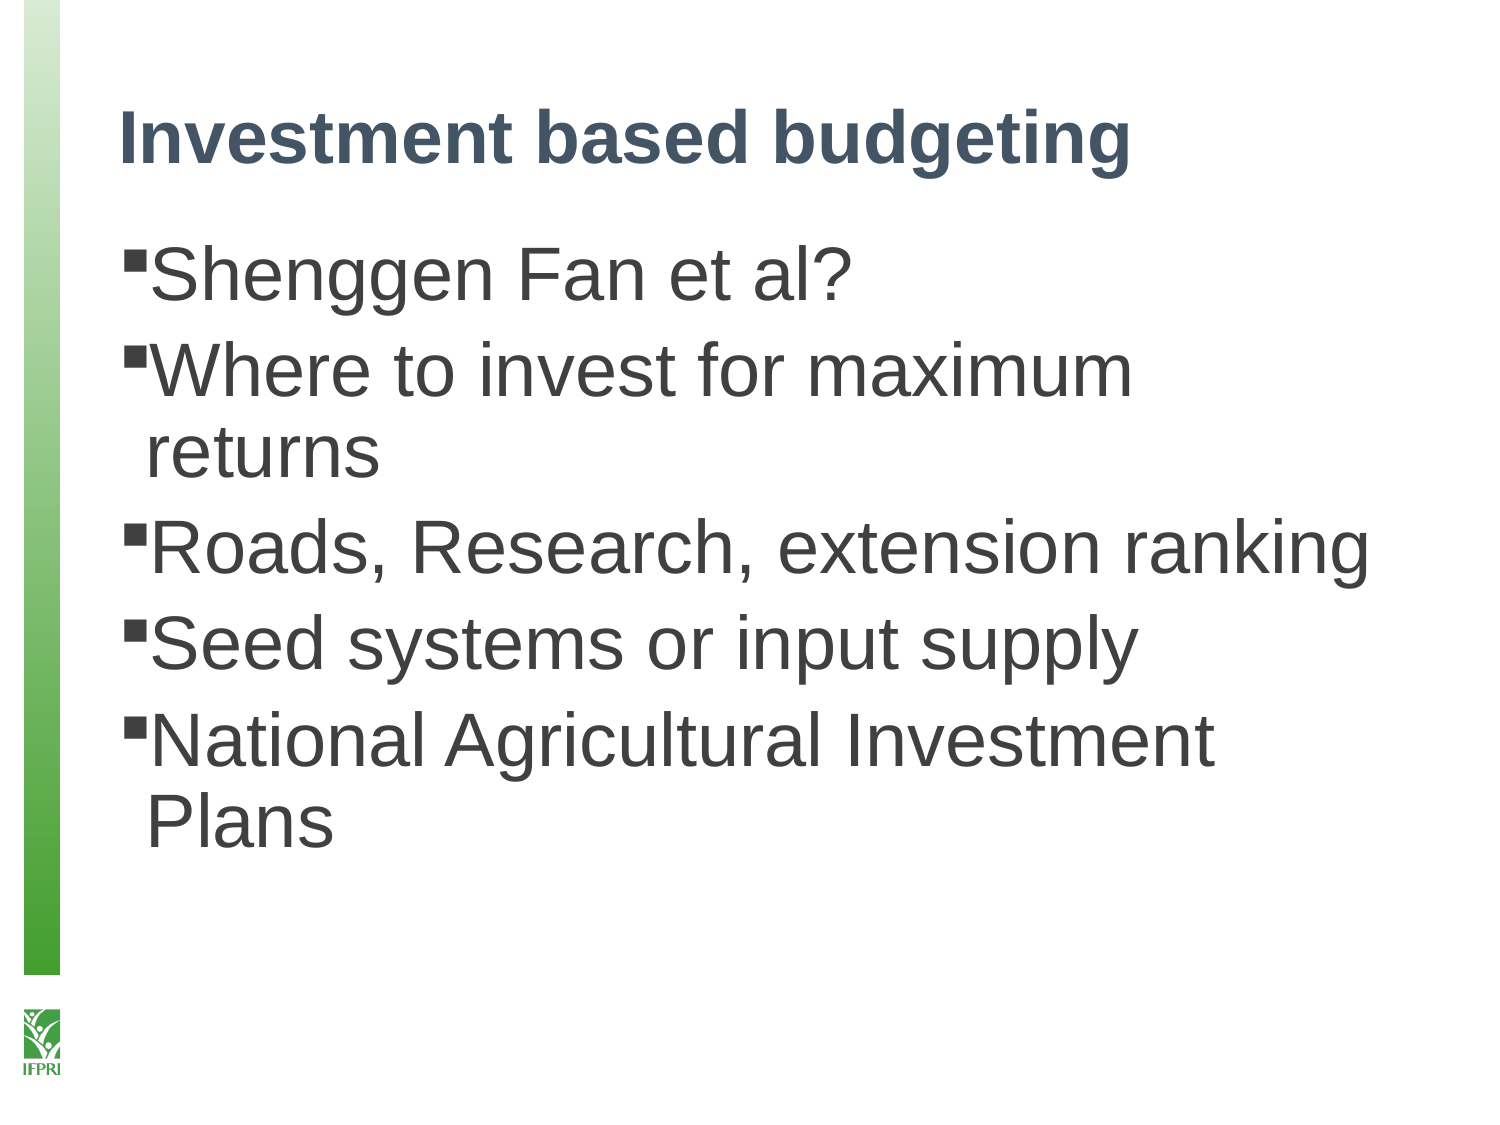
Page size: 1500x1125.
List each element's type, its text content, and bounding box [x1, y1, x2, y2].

picture [19, 1006, 64, 1078]
title Investment based budgeting [103, 30, 1397, 227]
list Shenggen Fan et al? Where to invest for maximum returns Roads, Research, extension ranking Seed systems or input supply National Agricultural Investment Plans [103, 227, 1397, 941]
